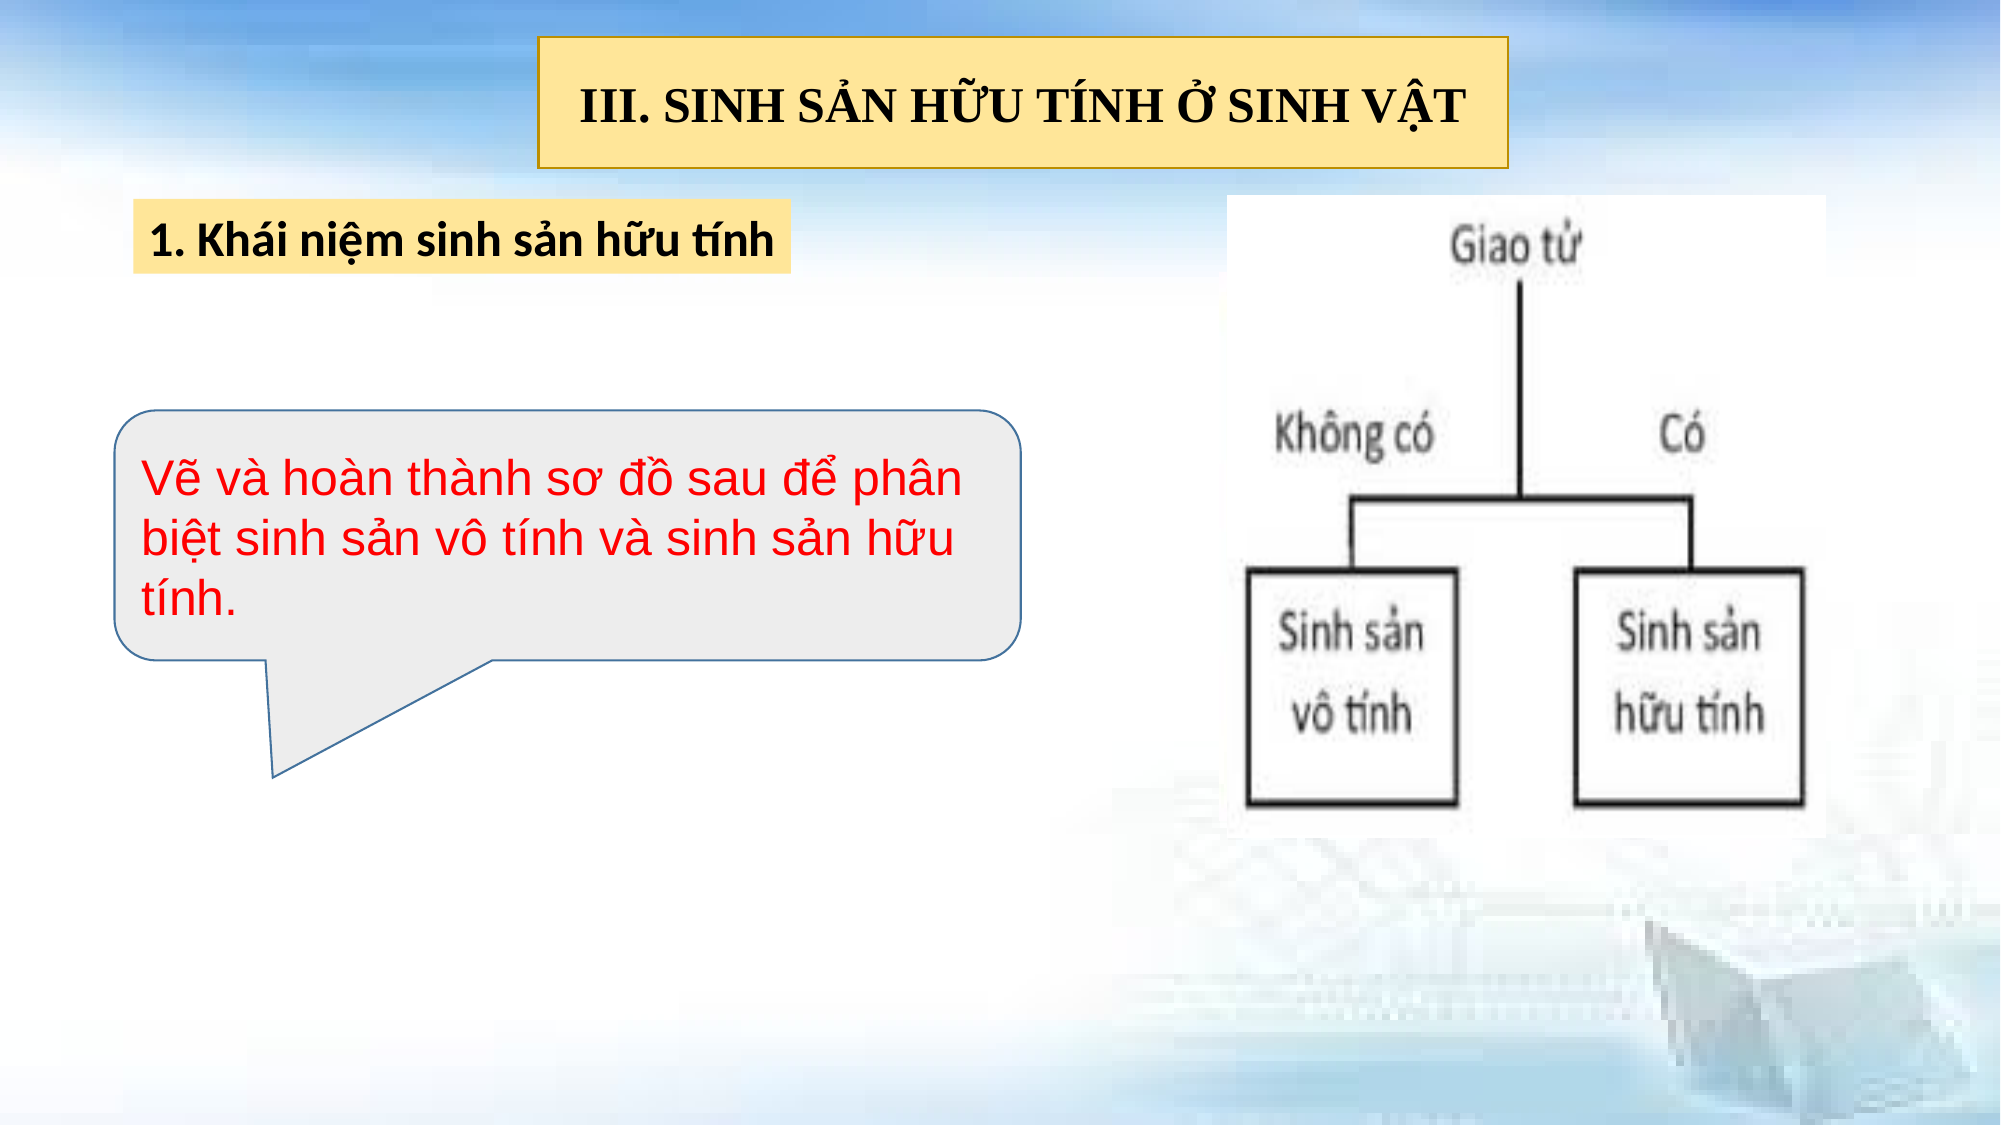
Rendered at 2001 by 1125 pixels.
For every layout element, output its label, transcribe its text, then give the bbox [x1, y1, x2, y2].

text_box 1. Khái niệm sinh sản hữu tính [133, 198, 791, 274]
text_box Vẽ và hoàn thành sơ đồ sau để phân biệt sinh sản vô tính và sinh sản hữu tính. [113, 409, 1022, 780]
picture [0, 0, 2001, 1125]
text_box III. SINH SẢN HỮU TÍNH Ở SINH VẬT [537, 36, 1509, 169]
